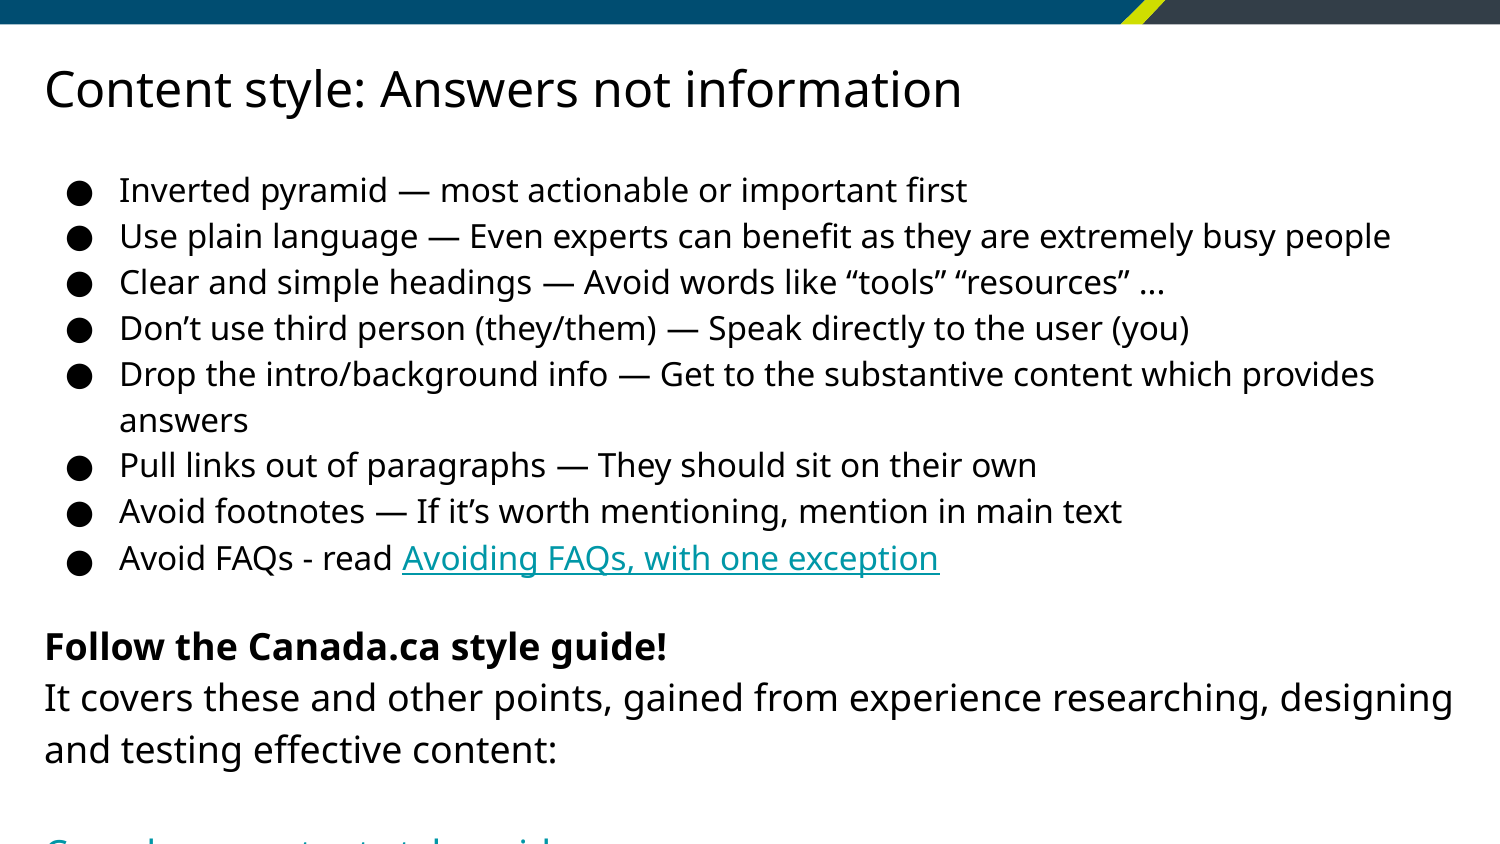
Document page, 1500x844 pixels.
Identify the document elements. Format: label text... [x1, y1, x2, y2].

list Inverted pyramid — most actionable or important first Use plain language — Even experts can benefit as they are extremely busy people Clear and simple headings — Avoid words like “tools” “resources” ... Don’t use third person (they/them) — Speak directly to the user (you) Drop the intro/background info — Get to the substantive content which provides answers Pull links out of paragraphs — They should sit on their own Avoid footnotes — If it’s worth mentioning, mention in main text Avoid FAQs - read Avoiding FAQs, with one exception Follow the Canada.ca style guide! It covers these and other points, gained from experience researching, designing and testing effective content: Canada.ca content style guide [29, 148, 1472, 709]
title Content style: Answers not information [29, 42, 1427, 137]
